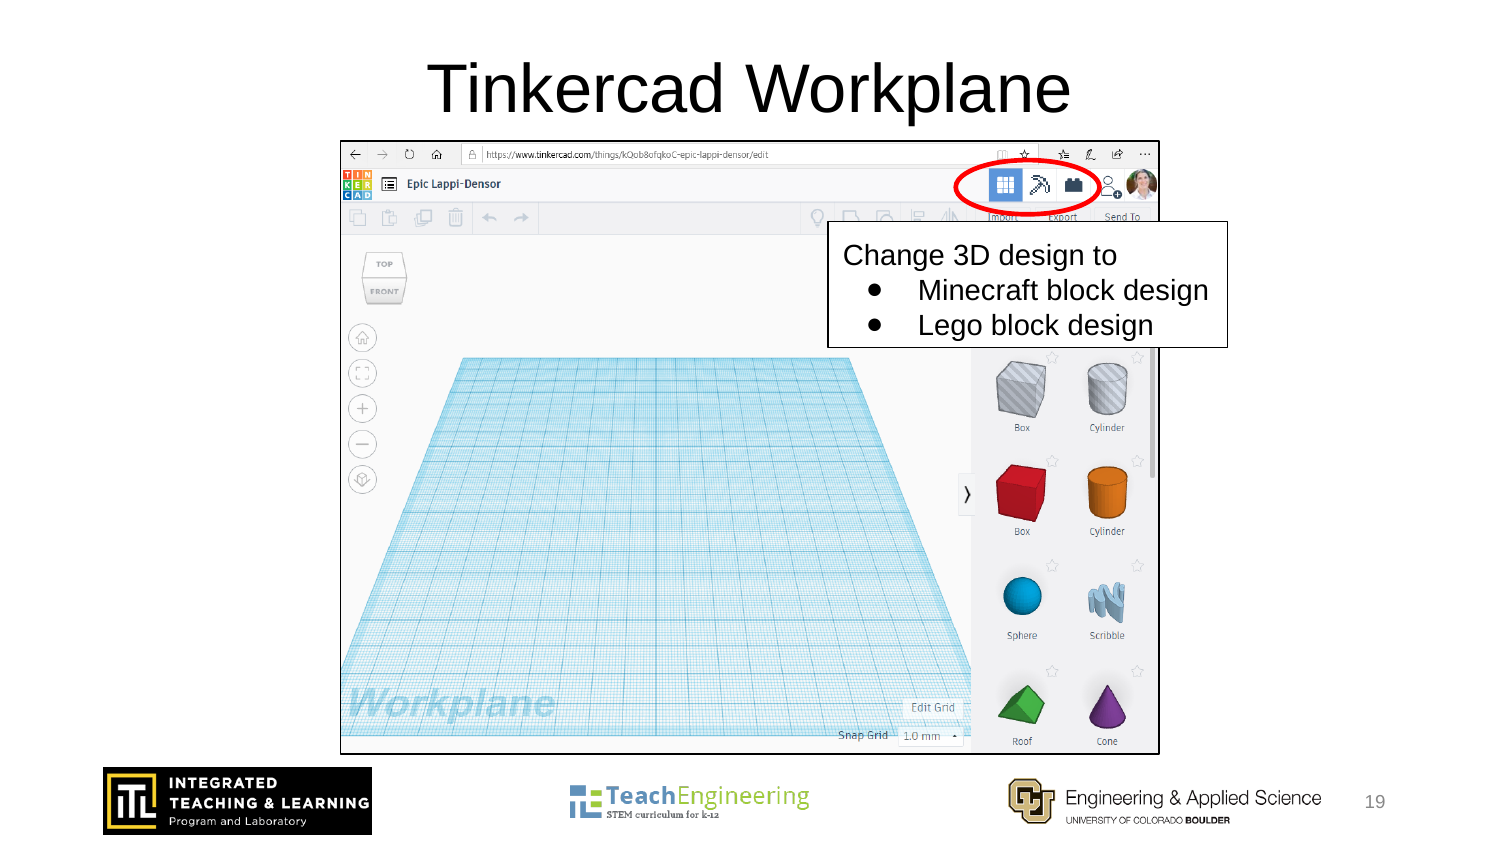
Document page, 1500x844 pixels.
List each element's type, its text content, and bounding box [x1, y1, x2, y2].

title Tinkercad Workplane [0, 39, 1500, 142]
text_box Change 3D design to Minecraft block design Lego block design [1164, 221, 1228, 348]
picture [1008, 778, 1321, 824]
slide_number 19 [1343, 778, 1397, 824]
picture [341, 141, 1159, 754]
picture [566, 781, 814, 822]
picture [103, 767, 372, 835]
